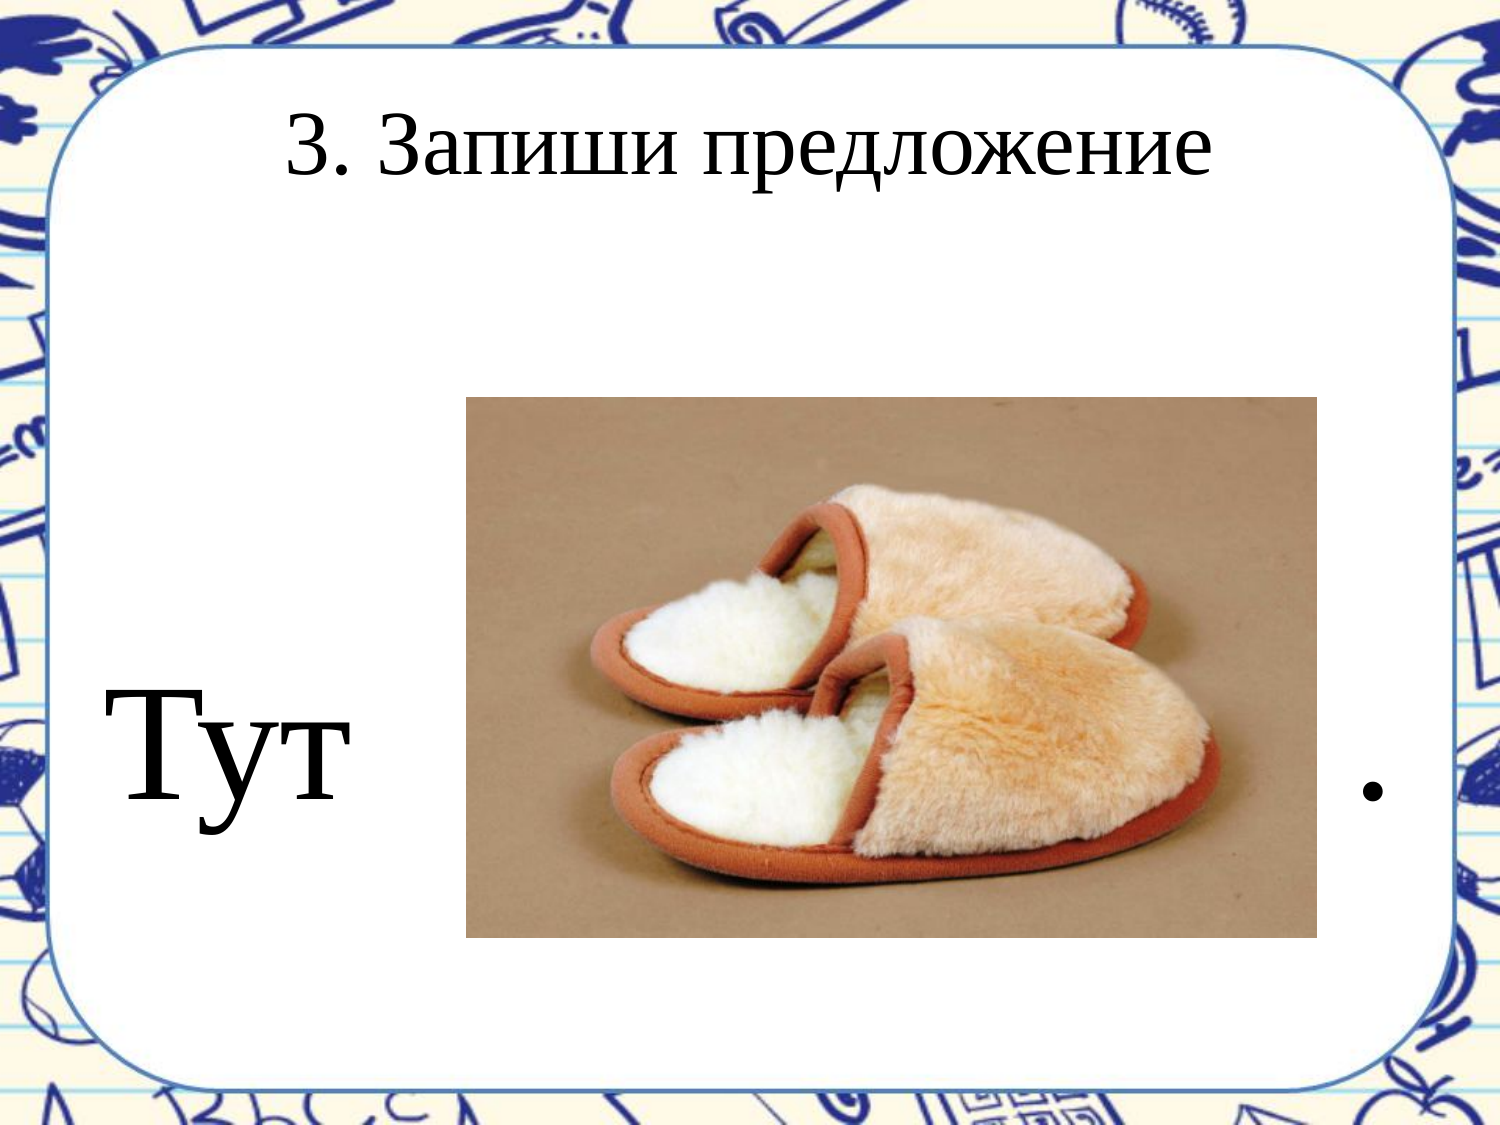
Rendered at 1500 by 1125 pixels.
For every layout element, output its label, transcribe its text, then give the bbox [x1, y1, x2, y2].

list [466, 396, 1318, 939]
picture [0, 0, 1500, 1125]
title 3. Запиши предложение 3. Запиши предложение Тут . [74, 89, 1426, 386]
